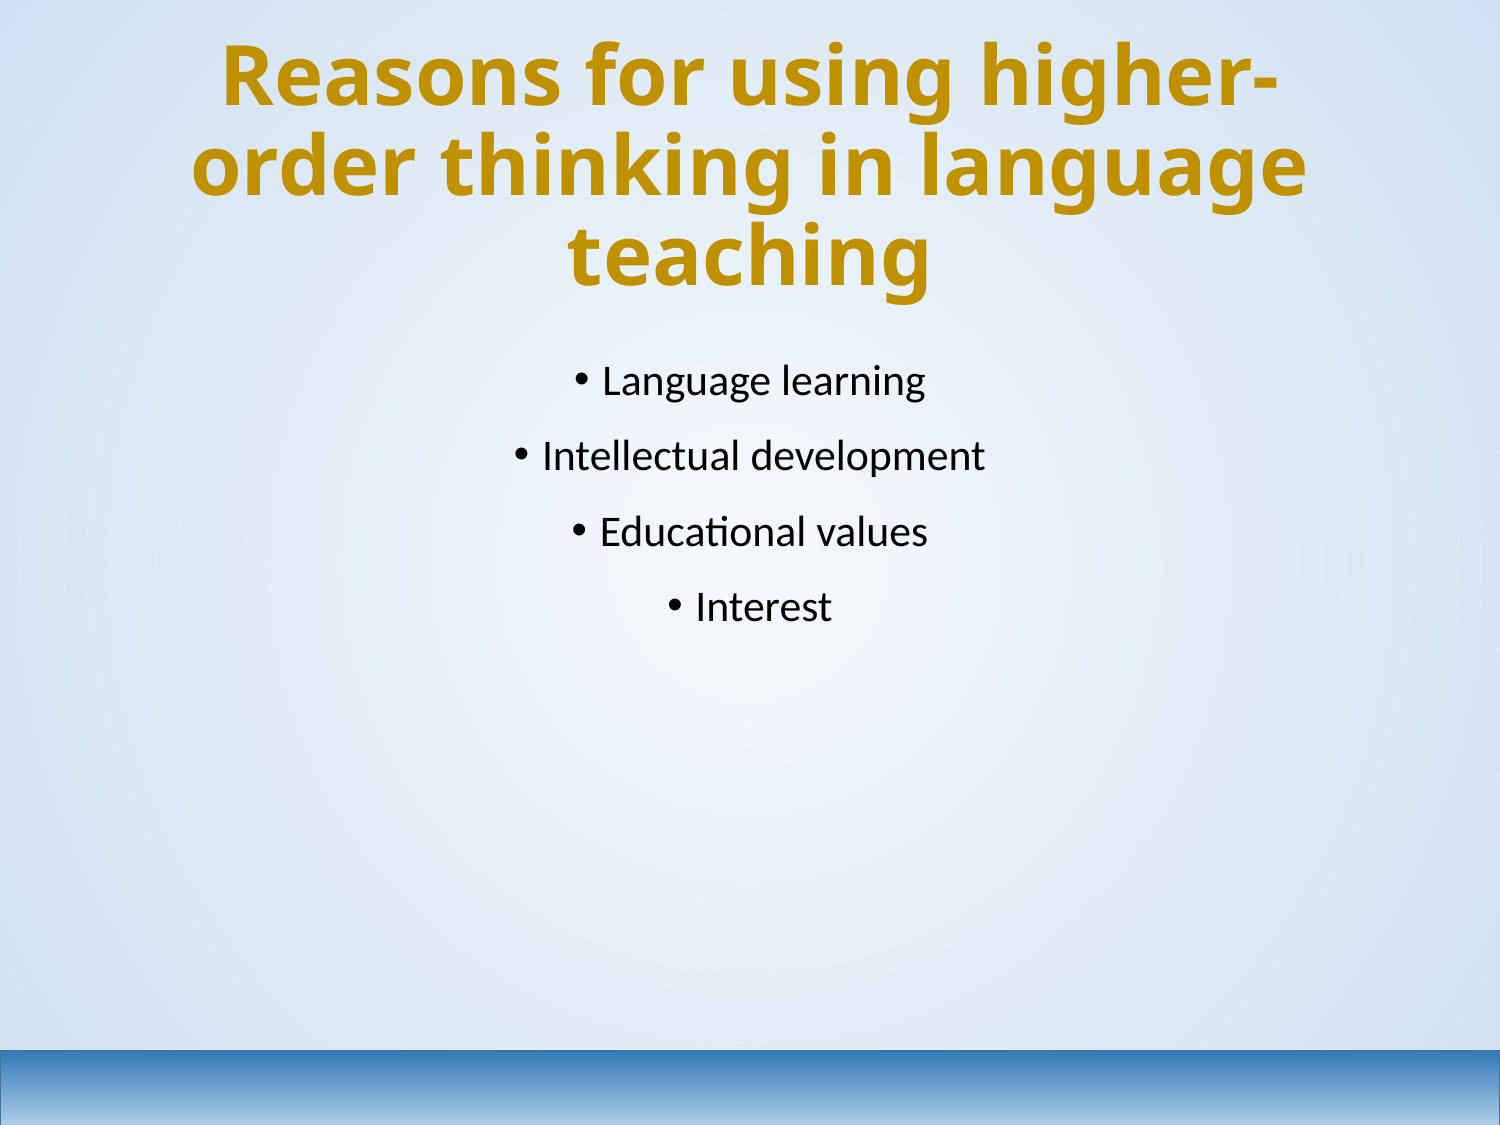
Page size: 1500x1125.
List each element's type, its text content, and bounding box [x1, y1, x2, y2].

title Reasons for using higher-order thinking in language teaching [103, 59, 1397, 278]
list Language learning Intellectual development Educational values Interest [75, 350, 1425, 1006]
